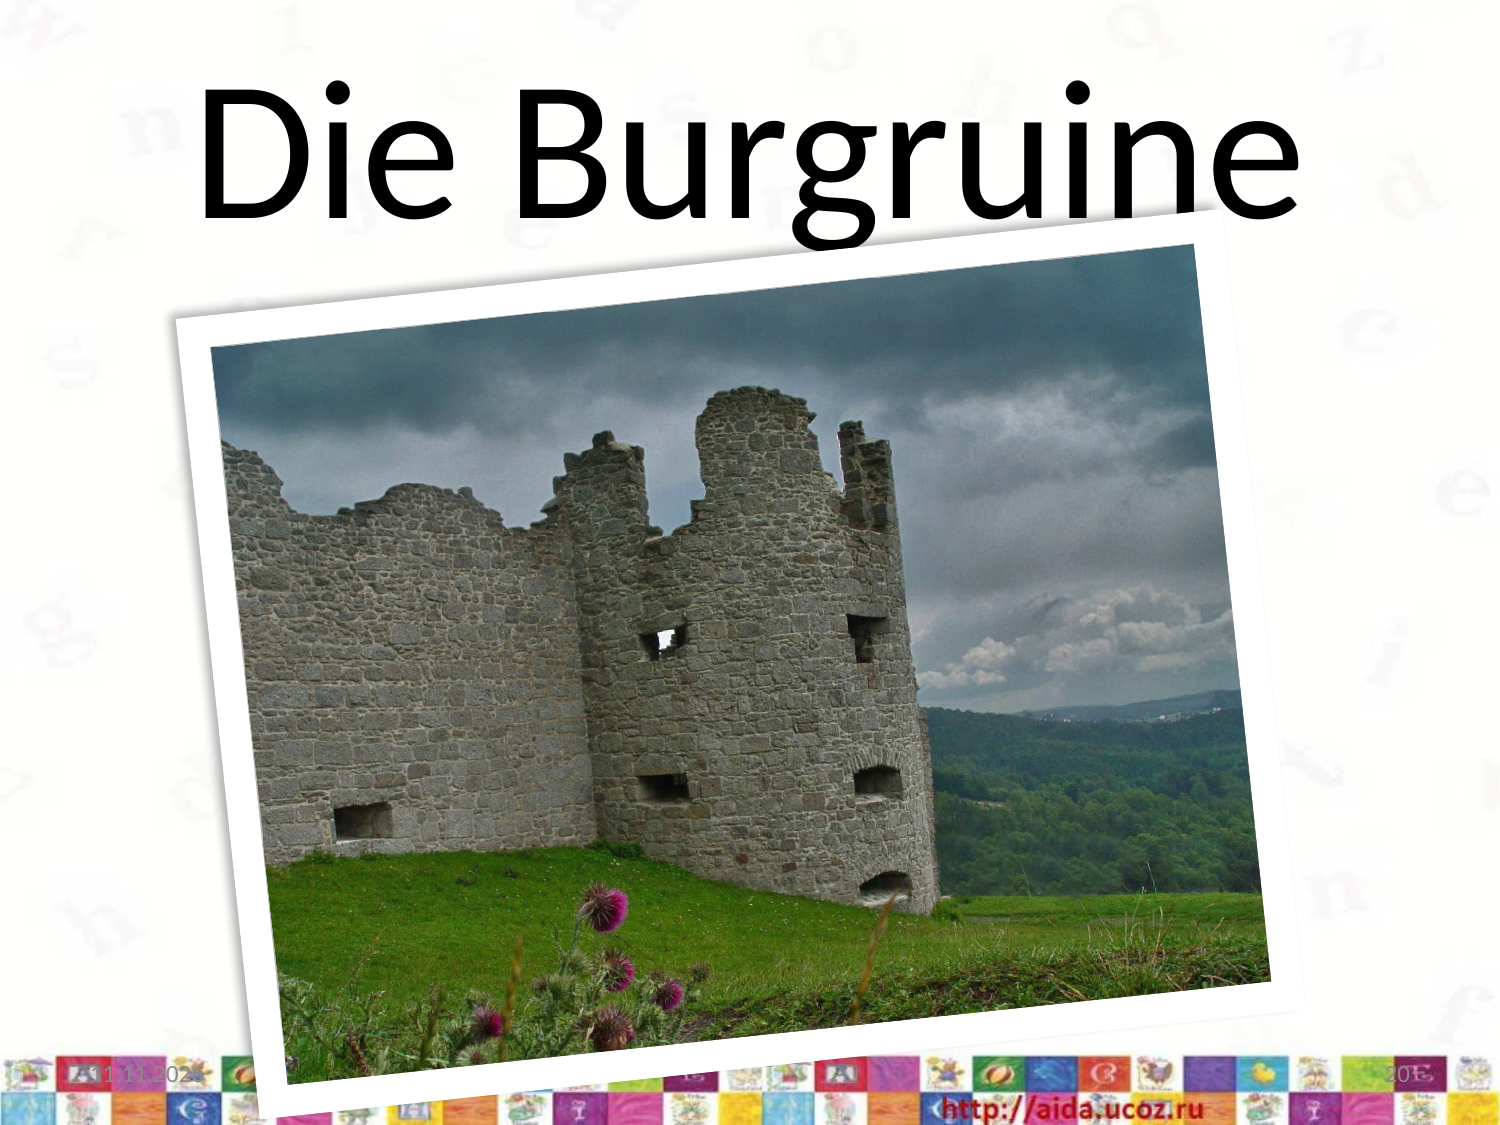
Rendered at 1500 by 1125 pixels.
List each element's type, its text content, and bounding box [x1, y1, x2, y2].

title Die Burgruine [74, 44, 1426, 233]
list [245, 292, 1236, 1036]
slide_number 20 [1074, 1042, 1425, 1103]
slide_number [75, 1042, 425, 1103]
picture [0, 0, 1500, 1125]
